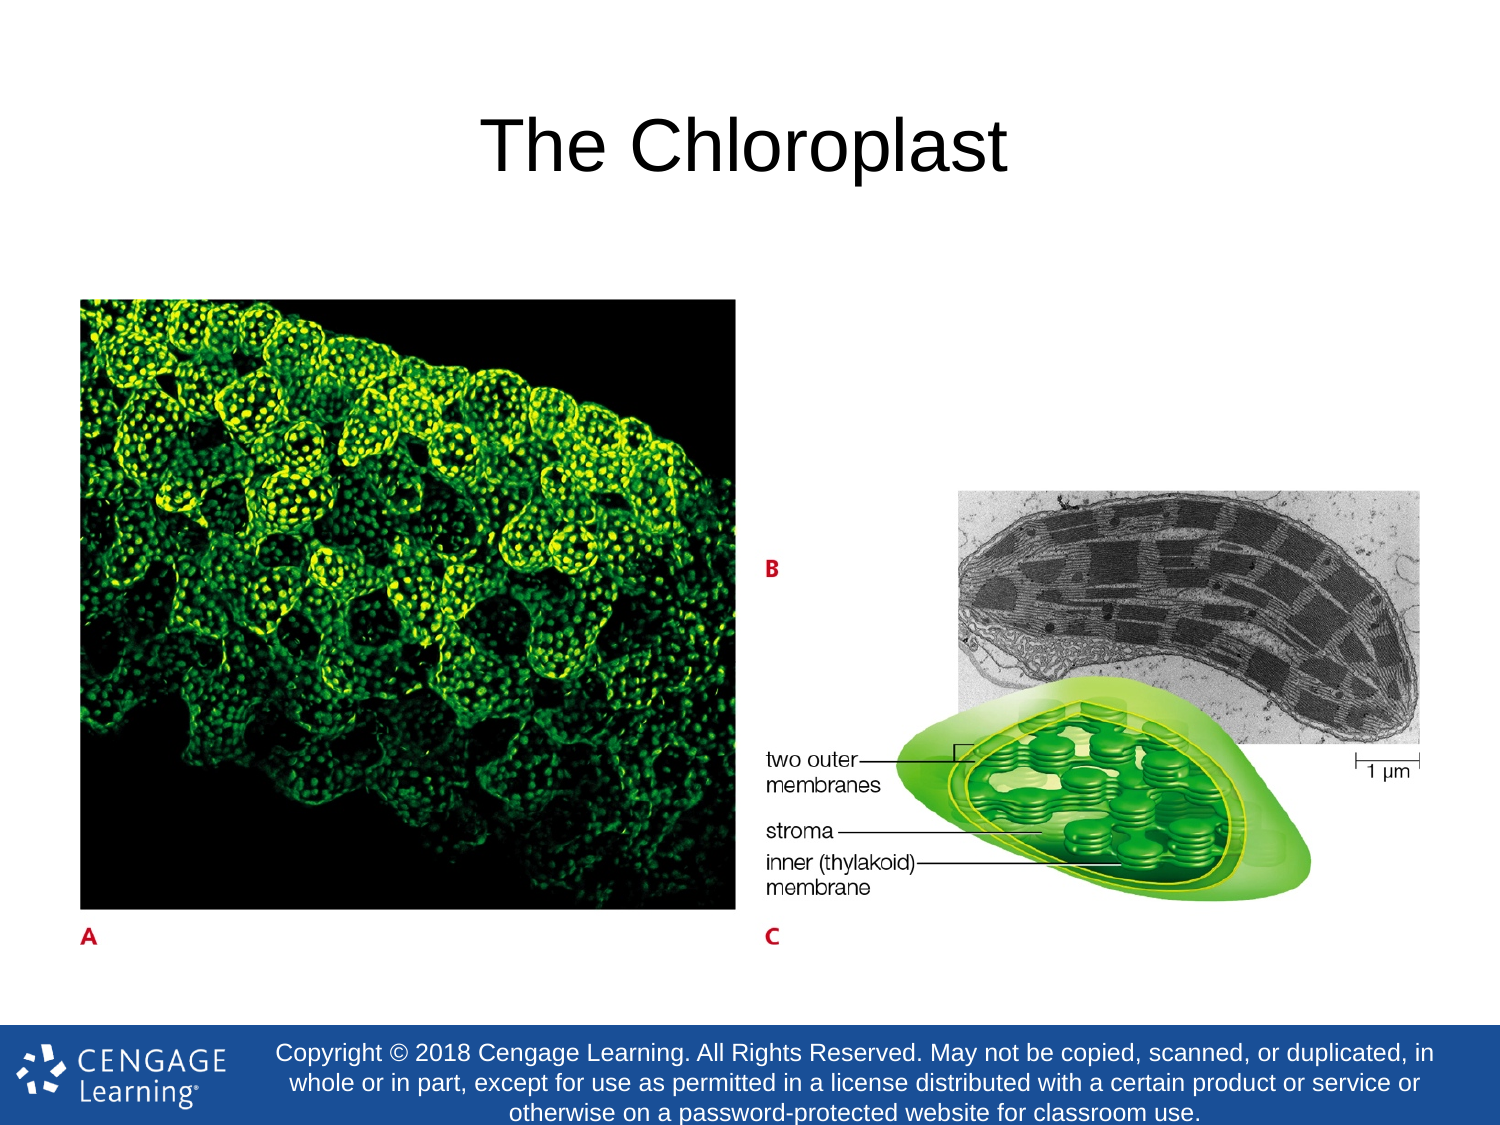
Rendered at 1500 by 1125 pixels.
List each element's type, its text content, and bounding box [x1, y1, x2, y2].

title The Chloroplast [85, 58, 1403, 224]
picture [12, 1040, 229, 1113]
picture [79, 299, 1421, 946]
